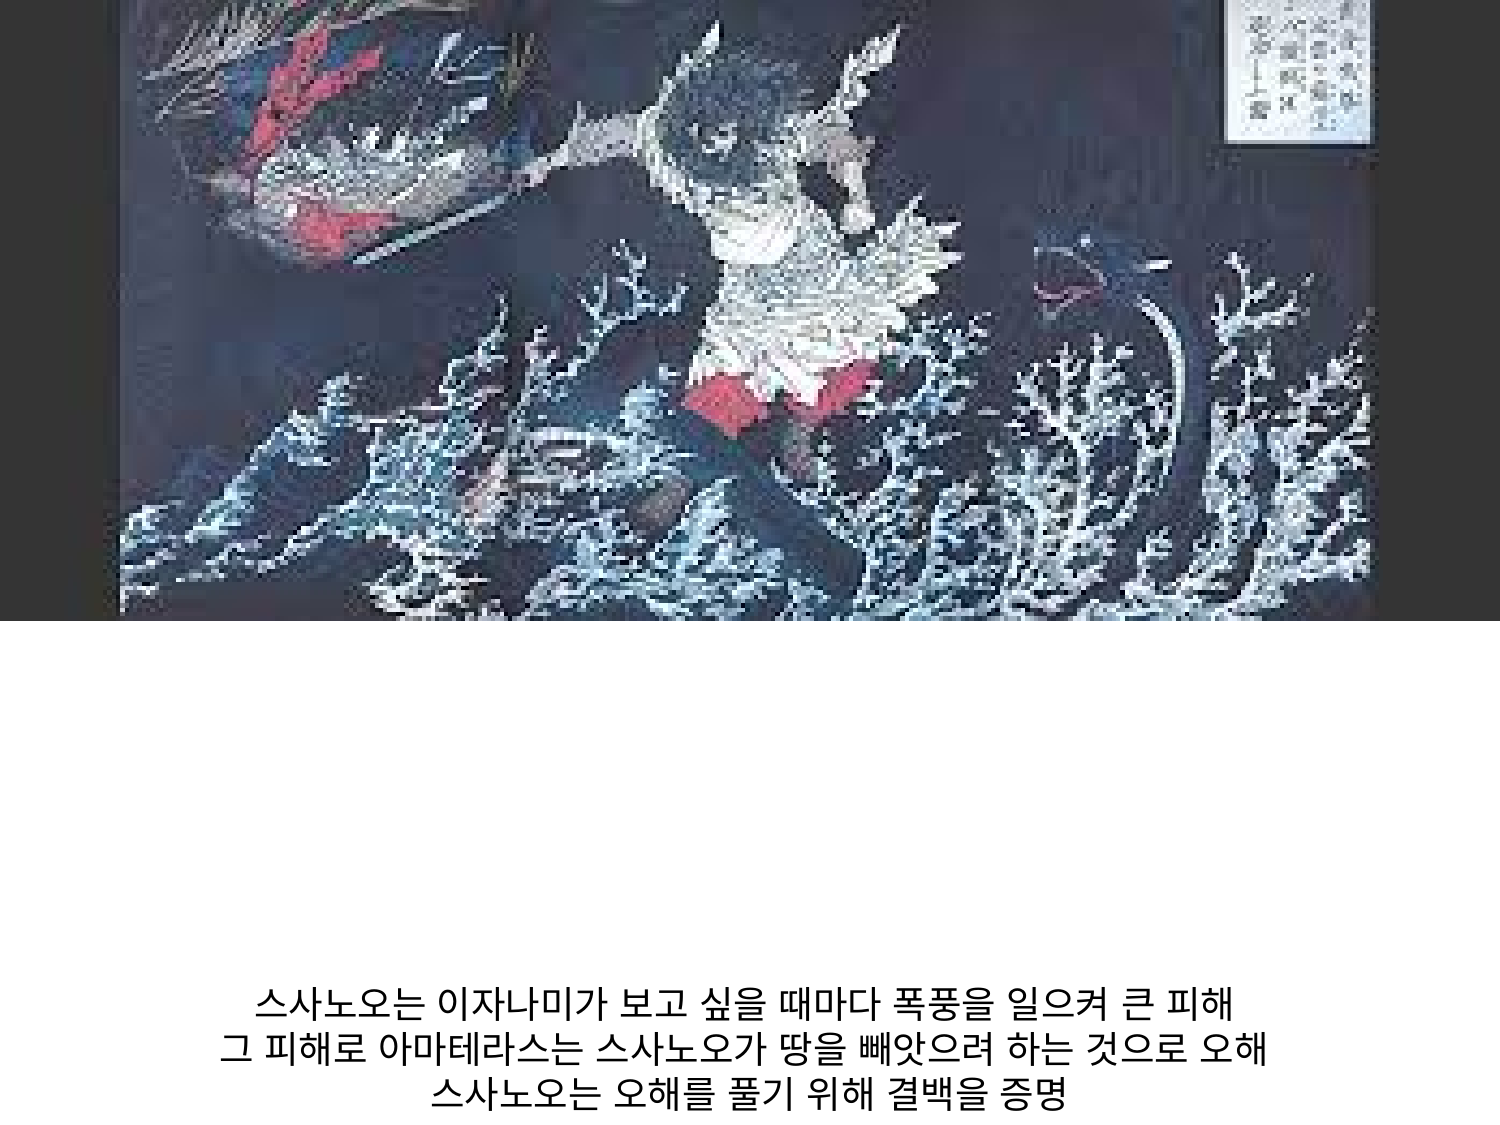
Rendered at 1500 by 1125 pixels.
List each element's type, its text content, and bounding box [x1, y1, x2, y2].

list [0, 0, 1500, 622]
text_box 스사노오는 이자나미가 보고 싶을 때마다 폭풍을 일으켜 큰 피해 그 피해로 아마테라스는 스사노오가 땅을 빼앗으려 하는 것으로 오해 스사노오는 오해를 풀기 위해 결백을 증명 [0, 973, 1500, 1124]
